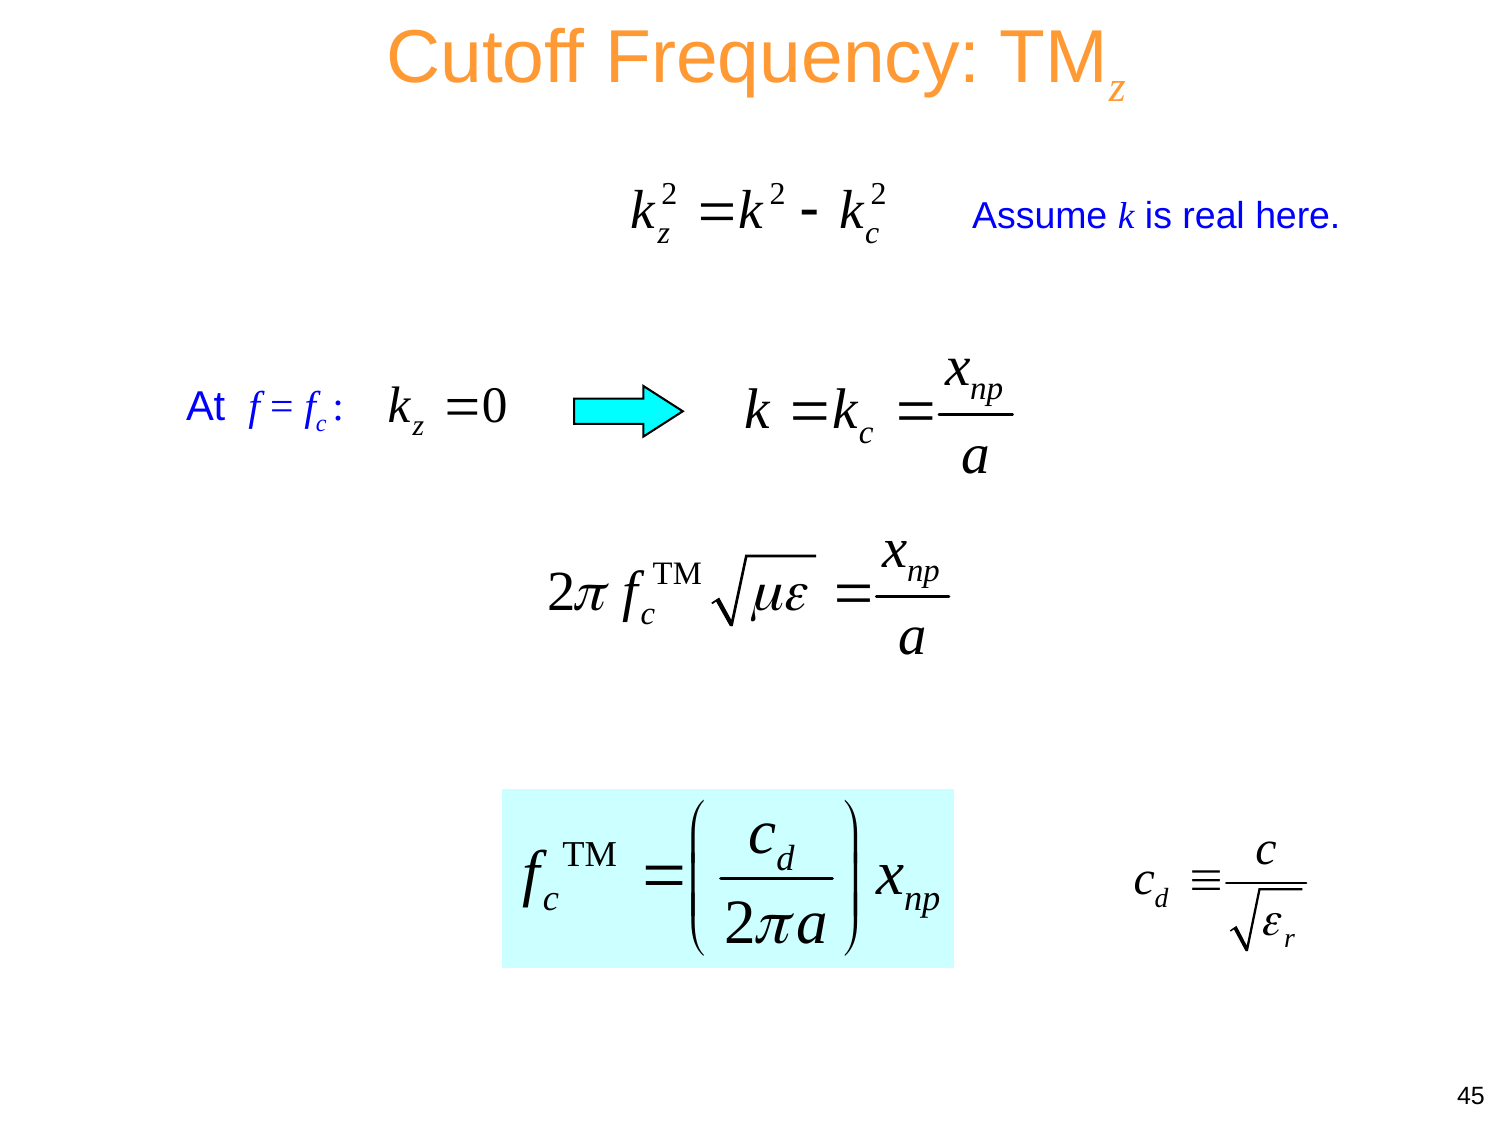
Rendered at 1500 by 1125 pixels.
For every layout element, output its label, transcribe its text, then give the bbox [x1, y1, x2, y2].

text_box At f = fc : [171, 371, 360, 444]
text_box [501, 788, 955, 969]
text_box Cutoff Frequency: TMz [116, 0, 1396, 118]
slide_number 45 [1149, 1065, 1500, 1125]
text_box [735, 328, 1023, 487]
text_box [574, 385, 683, 437]
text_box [379, 370, 517, 449]
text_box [538, 510, 960, 668]
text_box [1126, 818, 1315, 963]
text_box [622, 169, 899, 257]
text_box Assume k is real here. [957, 183, 1356, 243]
